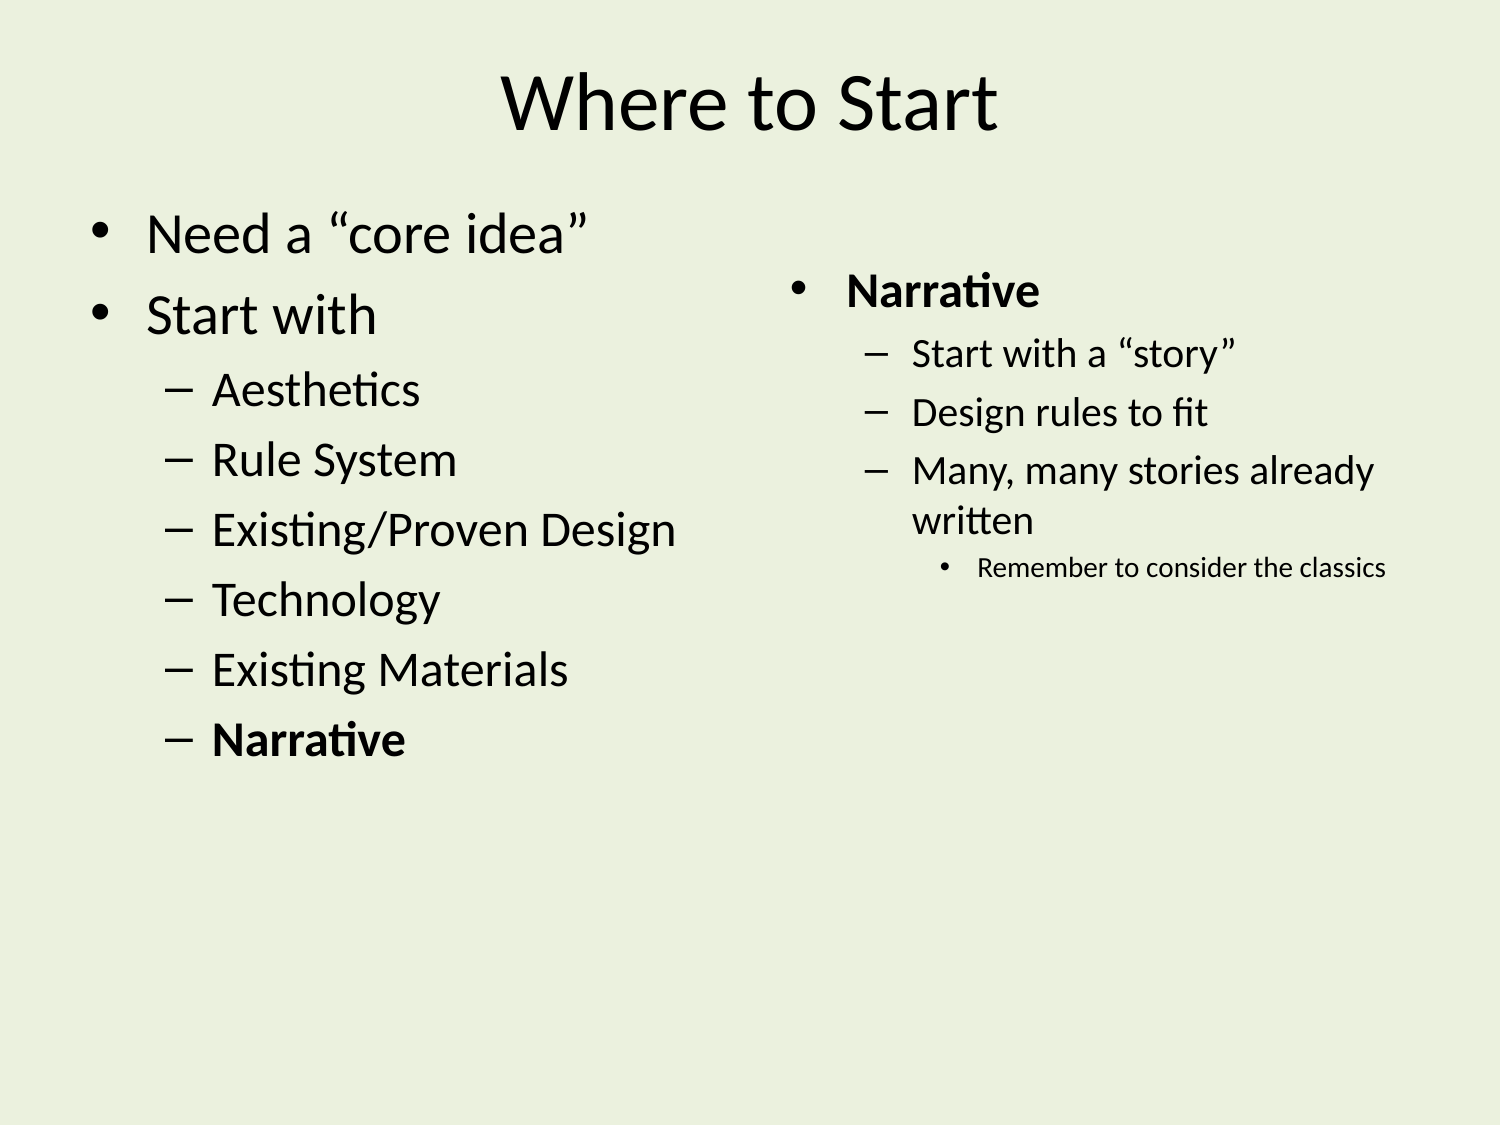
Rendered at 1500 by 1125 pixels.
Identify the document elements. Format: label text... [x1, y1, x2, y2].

title Where to Start [75, 45, 1425, 150]
text_box Narrative Start with a “story” Design rules to fit Many, many stories already written Remember to consider the classics [774, 249, 1450, 1018]
list Need a “core idea” Start with Aesthetics Rule System Existing/Proven Design Technology Existing Materials Narrative [75, 187, 750, 1005]
